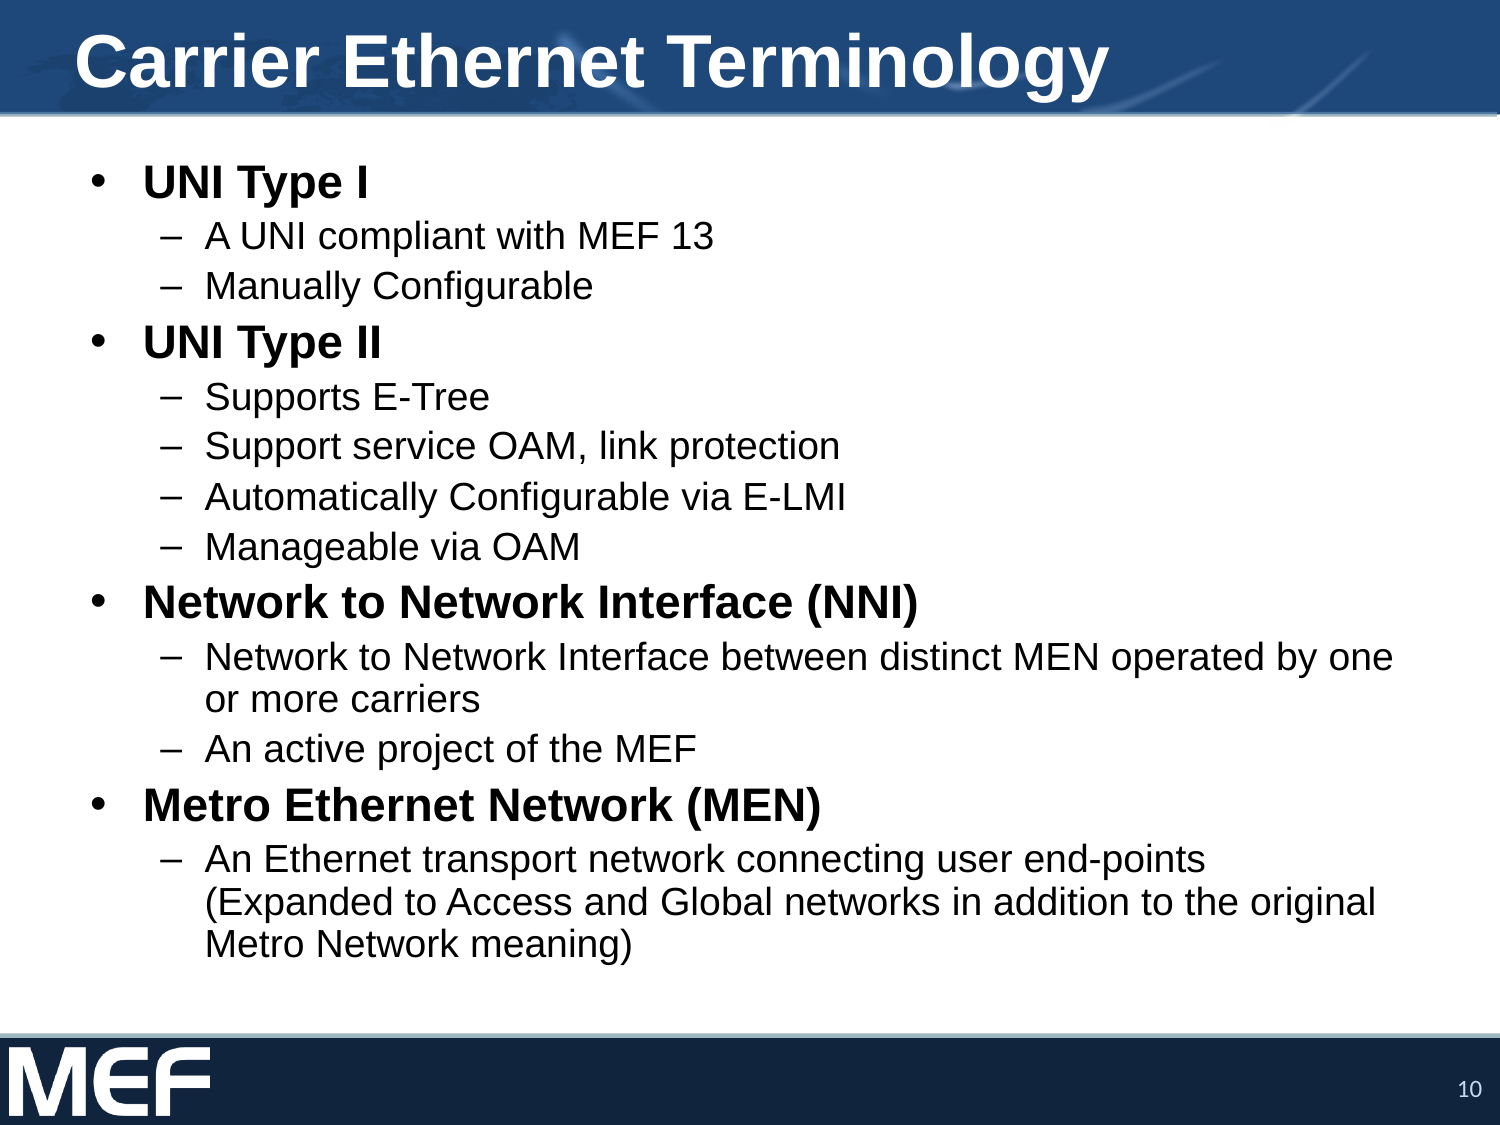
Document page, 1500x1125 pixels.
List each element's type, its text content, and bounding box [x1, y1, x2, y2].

list UNI Type I A UNI compliant with MEF 13 Manually Configurable UNI Type II Supports E-Tree Support service OAM, link protection Automatically Configurable via E-LMI Manageable via OAM Network to Network Interface (NNI) Network to Network Interface between distinct MEN operated by one or more carriers An active project of the MEF Metro Ethernet Network (MEN) An Ethernet transport network connecting user end-points (Expanded to Access and Global networks in addition to the original Metro Network meaning) [75, 149, 1413, 975]
picture [9, 1047, 210, 1116]
title Carrier Ethernet Terminology [59, 0, 1435, 115]
